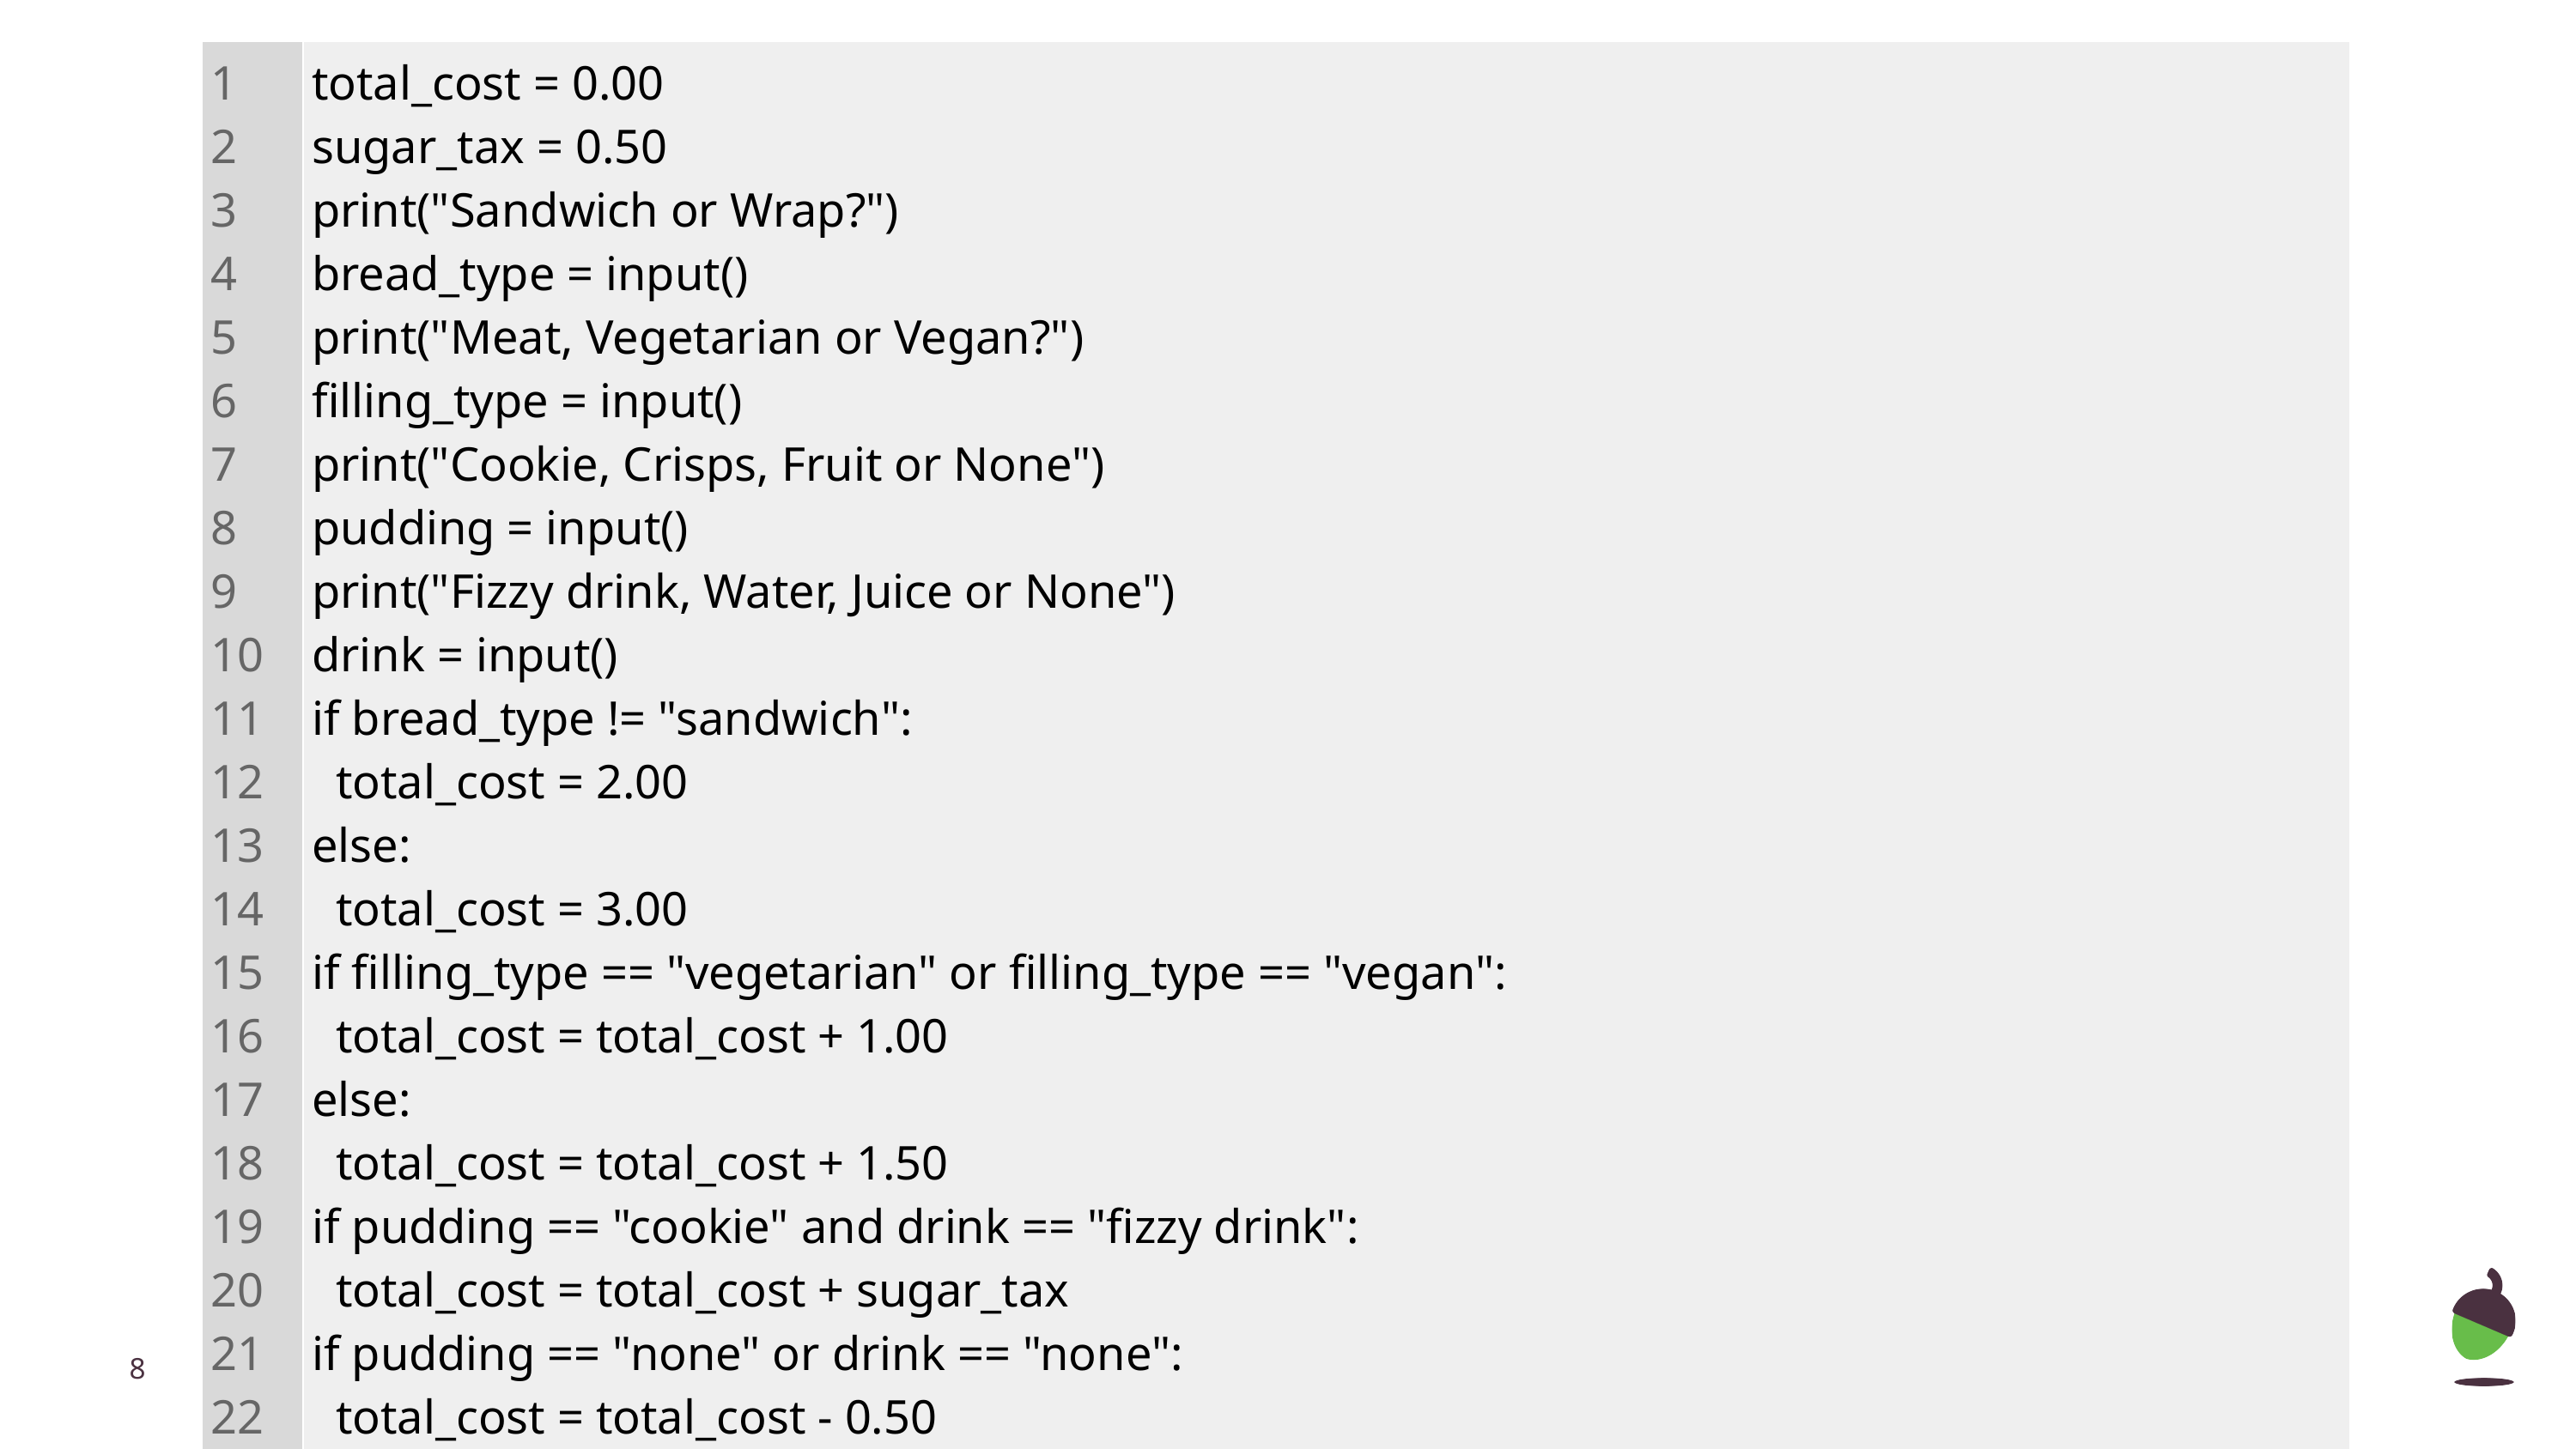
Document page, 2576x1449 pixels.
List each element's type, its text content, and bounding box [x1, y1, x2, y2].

table_header 1 2 3 4 5 6 7 8 9 10 11 12 13 14 15 16 17 18 19 20 21 22 23 [203, 42, 302, 1449]
picture [2451, 1268, 2516, 1386]
table_header total_cost = 0.00 sugar_tax = 0.50 print("Sandwich or Wrap?") bread_type = input() print("Meat, Vegetarian or Vegan?") filling_type = input() print("Cookie, Crisps, Fruit or None") pudding = input() print("Fizzy drink, Water, Juice or None") drink = input() if bread_type != "sandwich": total_cost = 2.00 else: total_cost = 3.00 if filling_type == "vegetarian" or filling_type == "vegan": total_cost = total_cost + 1.00 else: total_cost = total_cost + 1.50 if pudding == "cookie" and drink == "fizzy drink": total_cost = total_cost + sugar_tax if pudding == "none" or drink == "none": total_cost = total_cost - 0.50 print(f"Your total cost is: £{total_cost}") [304, 42, 2349, 1449]
slide_number ‹#› [129, 1349, 201, 1401]
